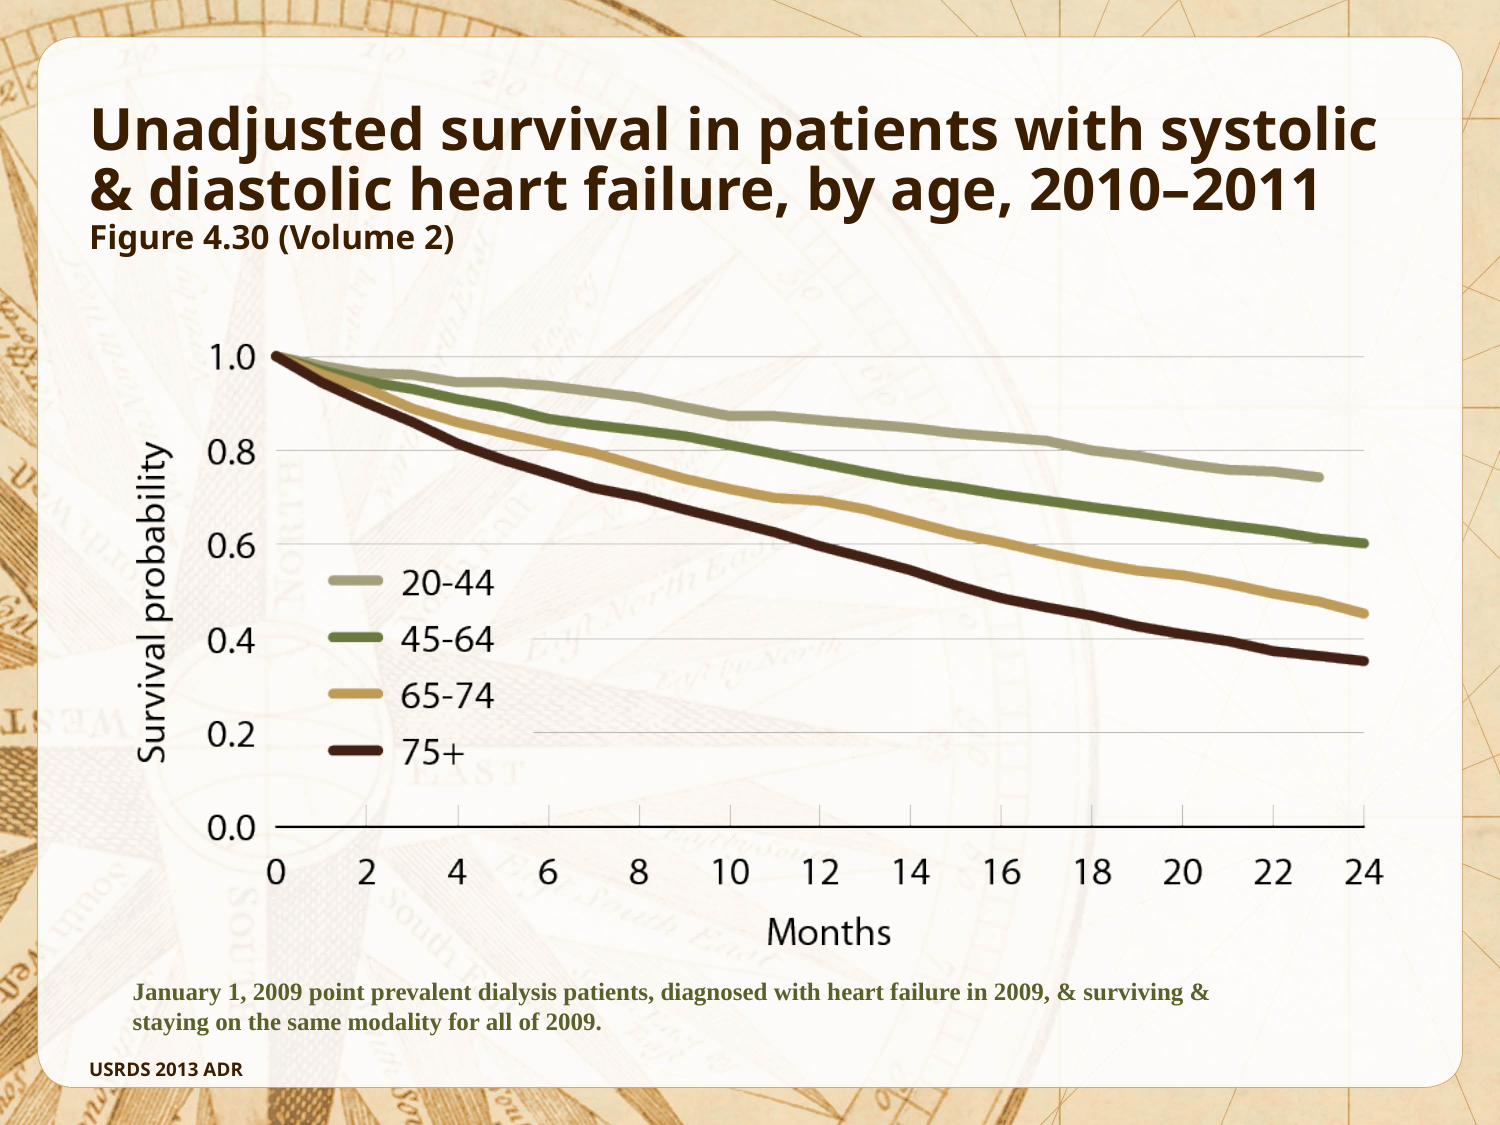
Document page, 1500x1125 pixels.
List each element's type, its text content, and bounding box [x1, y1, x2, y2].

title Unadjusted survival in patients with systolic & diastolic heart failure, by age, 2010–2011 Figure 4.30 (Volume 2) [74, 45, 1425, 264]
text_box January 1, 2009 point prevalent dialysis patients, diagnosed with heart failure in 2009, & surviving & staying on the same modality for all of 2009. [132, 975, 1264, 1047]
picture [0, 0, 1500, 1125]
